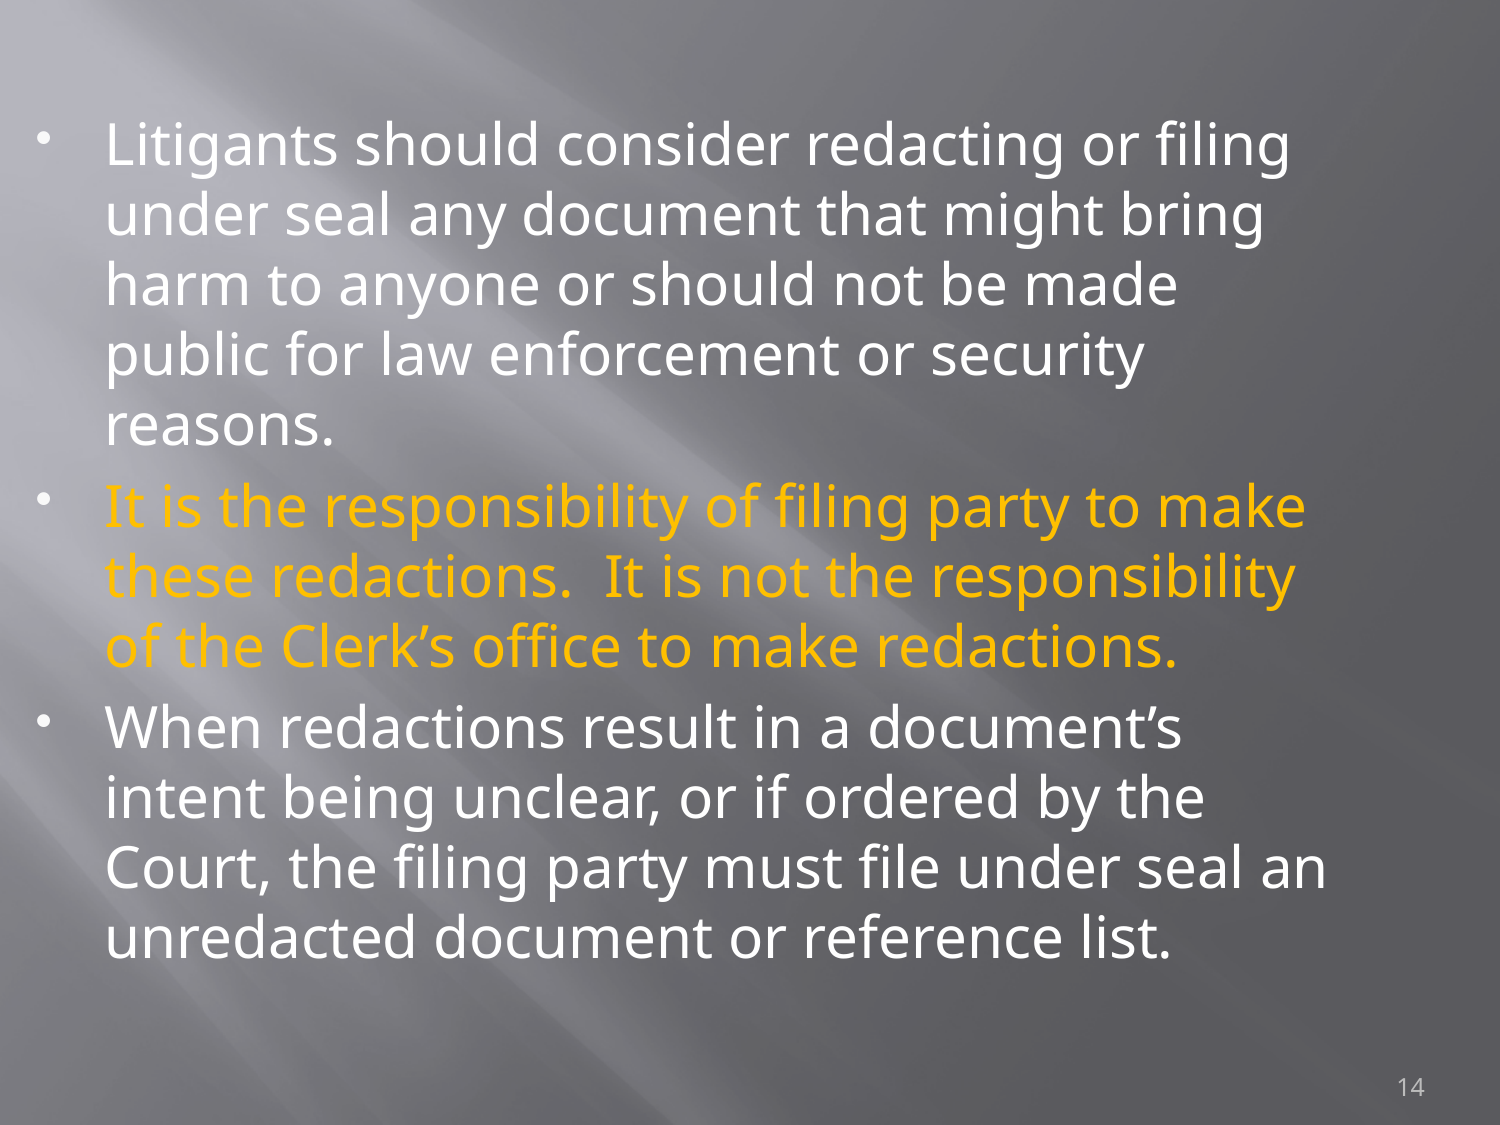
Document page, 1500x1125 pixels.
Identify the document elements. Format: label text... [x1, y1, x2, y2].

list Litigants should consider redacting or filing under seal any document that might bring harm to anyone or should not be made public for law enforcement or security reasons. It is the responsibility of filing party to make these redactions. It is not the responsibility of the Clerk’s office to make redactions. When redactions result in a document’s intent being unclear, or if ordered by the Court, the filing party must file under seal an unredacted document or reference list. [0, 99, 1350, 1035]
slide_number 14 [1299, 1052, 1425, 1113]
